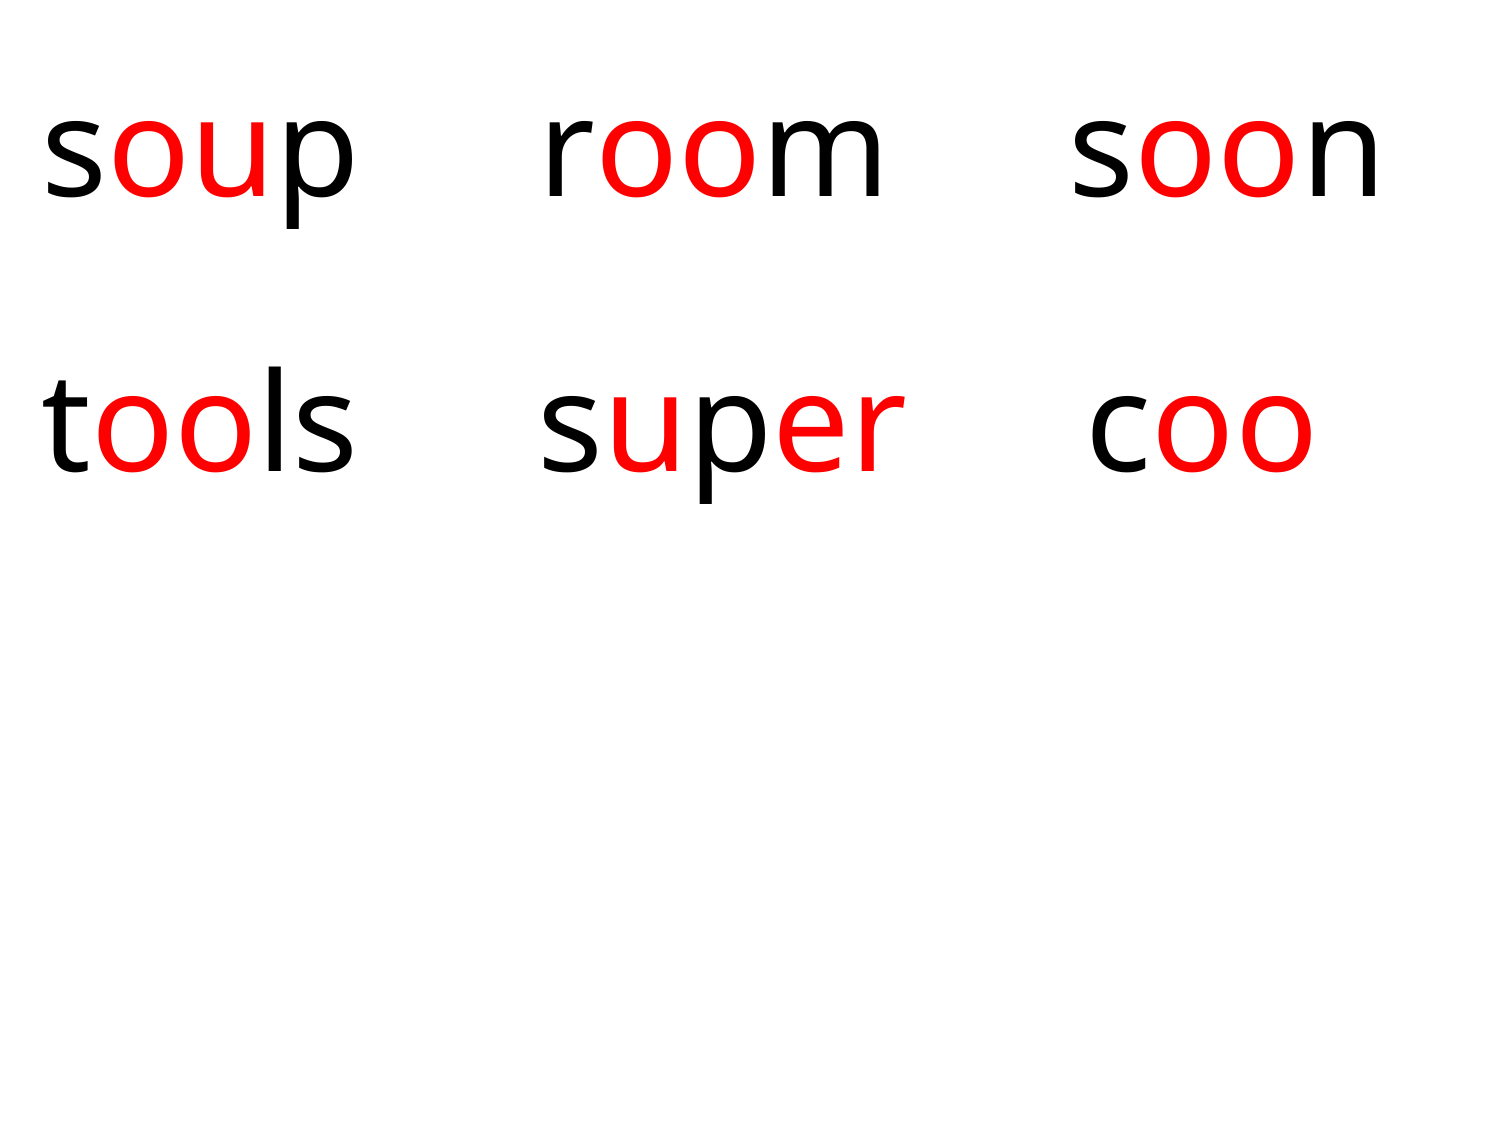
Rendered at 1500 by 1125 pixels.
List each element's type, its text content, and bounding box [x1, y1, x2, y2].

text_box soup room soon tools super coo [26, 51, 1478, 617]
